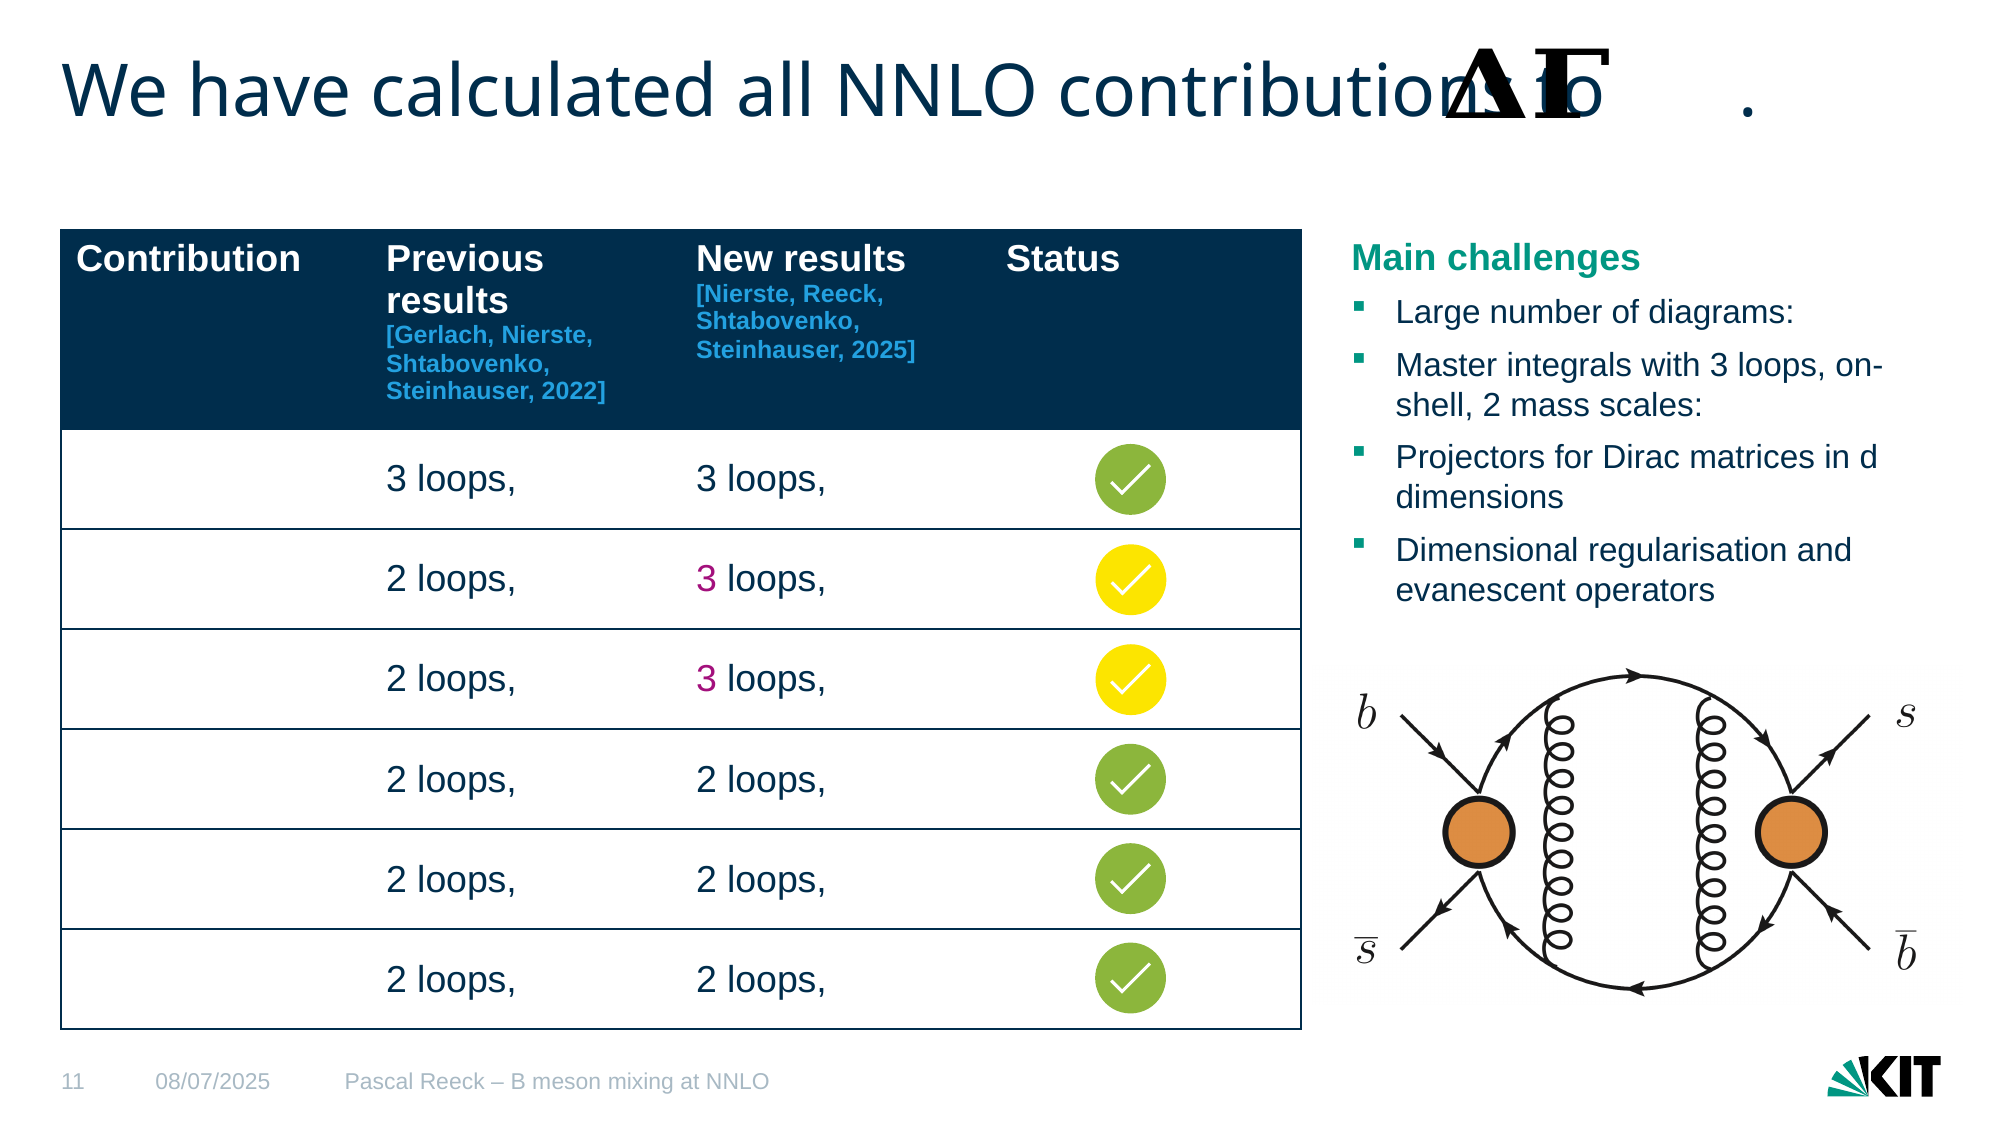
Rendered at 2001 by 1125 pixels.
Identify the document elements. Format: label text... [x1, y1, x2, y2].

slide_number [155, 1030, 345, 1125]
slide_number 11 [60, 1030, 155, 1125]
footer Pascal Reeck – B meson mixing at NNLO [345, 1030, 1302, 1125]
title We have calculated all NNLO contributions to . [60, 60, 1940, 226]
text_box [1094, 443, 1167, 1014]
picture [1312, 665, 1964, 1006]
